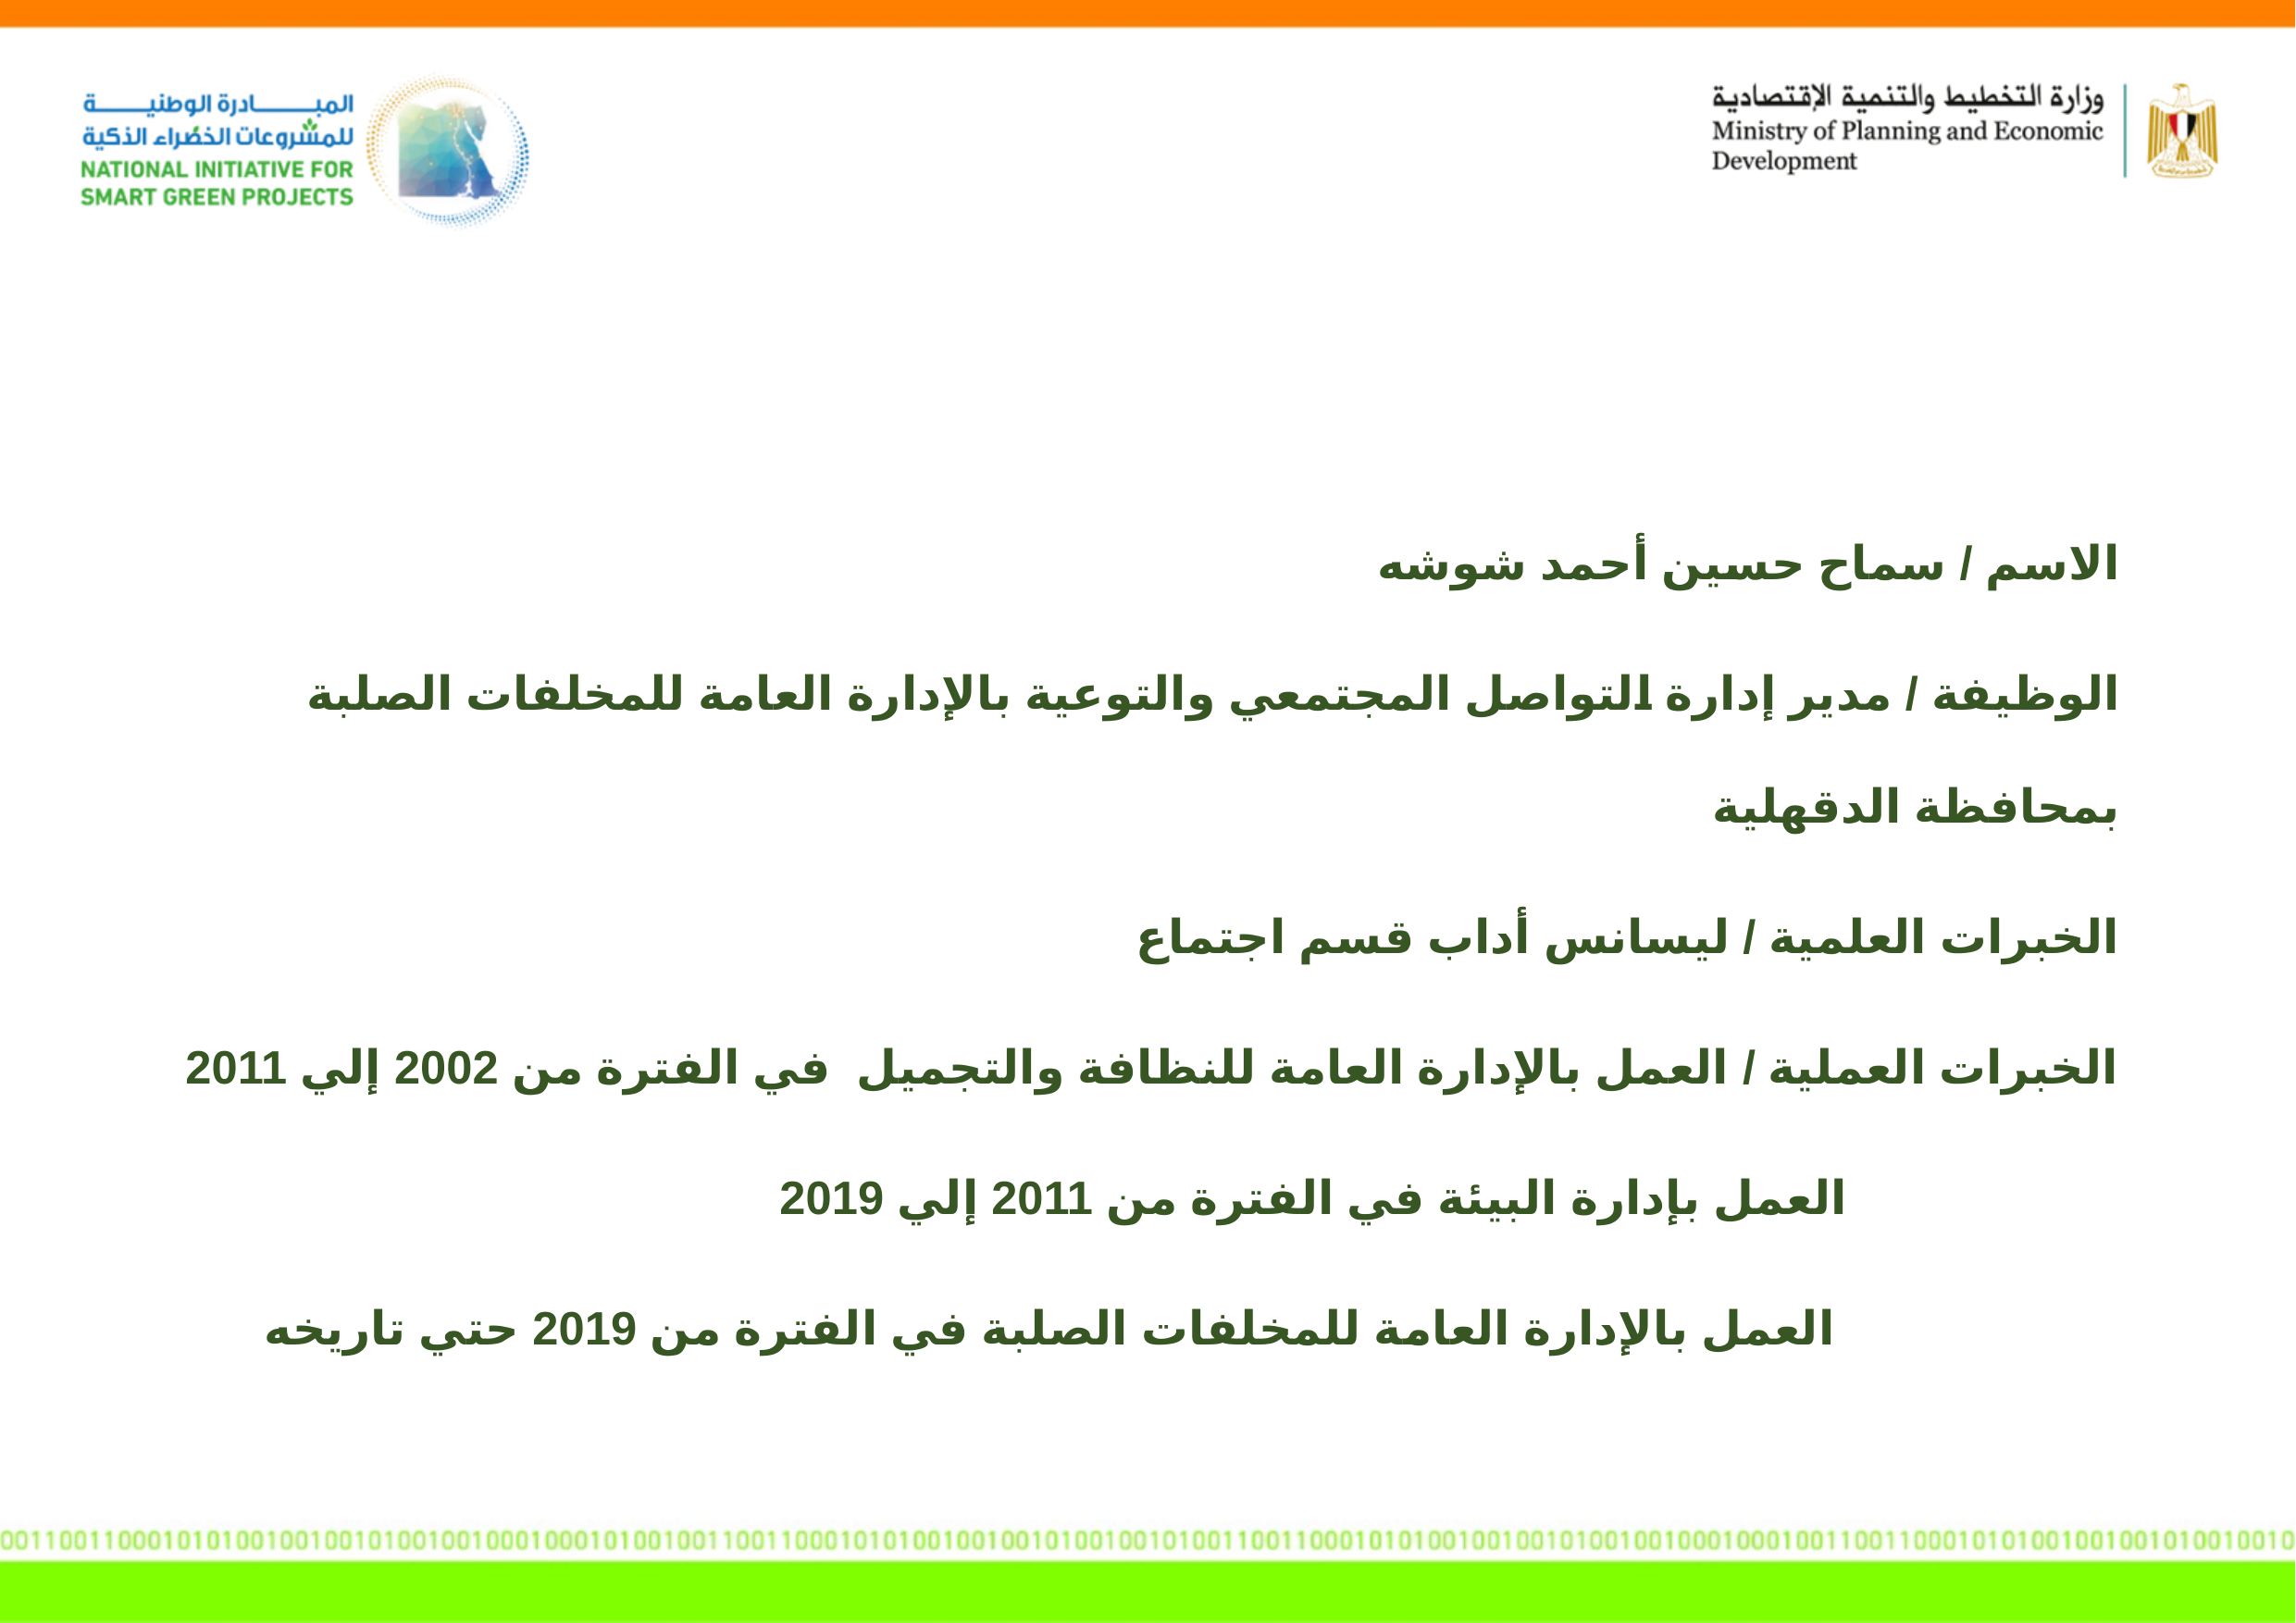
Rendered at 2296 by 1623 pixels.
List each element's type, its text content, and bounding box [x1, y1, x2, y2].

picture [0, 0, 2296, 1623]
text_box الاسم / سماح حسين أحمد شوشه الوظيفة / مدير إدارة التواصل المجتمعي والتوعية بالإدارة العامة للمخلفات الصلبة بمحافظة الدقهلية الخبرات العلمية / ليسانس أداب قسم اجتماع الخبرات العملية / العمل بالإدارة العامة للنظافة والتجميل في الفترة من 2002 إلي 2011 العمل بإدارة البيئة في الفترة من 2011 إلي 2019 العمل بالإدارة العامة للمخلفات الصلبة في الفترة من 2019 حتي تاريخه [157, 468, 2138, 1404]
